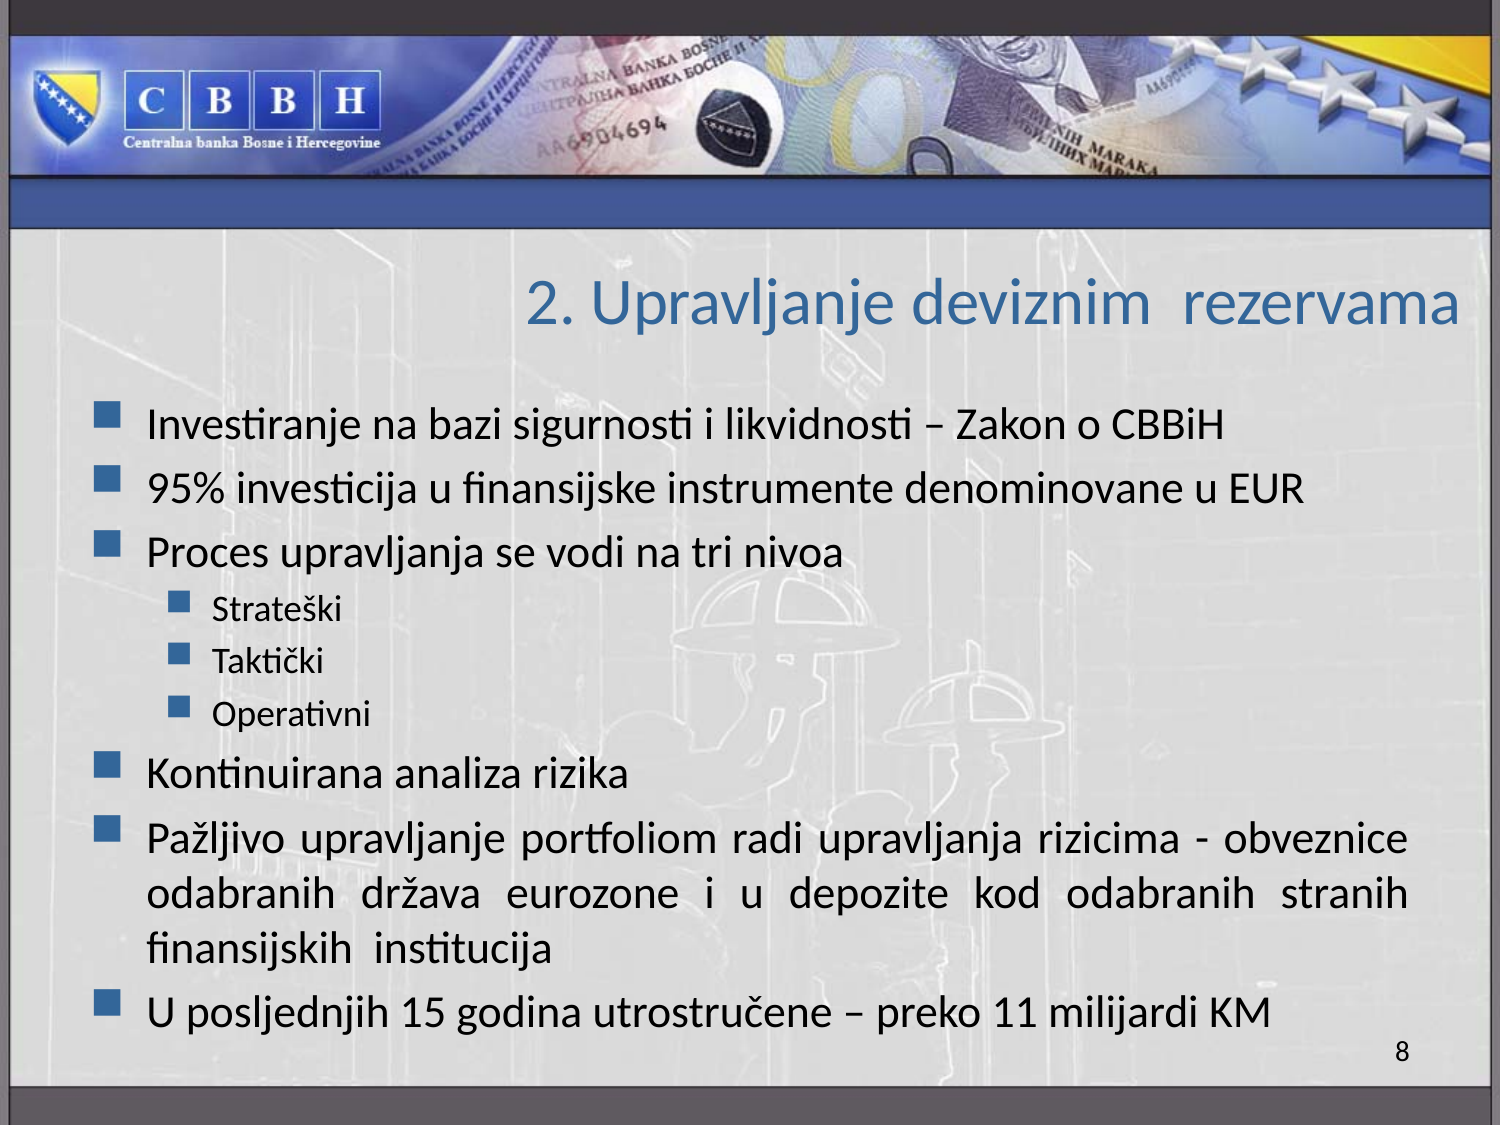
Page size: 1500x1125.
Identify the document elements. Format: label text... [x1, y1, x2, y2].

title 2. Upravljanje deviznim rezervama [76, 244, 1477, 352]
picture [0, 0, 1500, 1125]
list Investiranje na bazi sigurnosti i likvidnosti – Zakon o CBBiH 95% investicija u finansijske instrumente denominovane u EUR Proces upravljanja se vodi na tri nivoa Strateški Taktički Operativni Kontinuirana analiza rizika Pažljivo upravljanje portfoliom radi upravljanja rizicima - obveznice odabranih država eurozone i u depozite kod odabranih stranih finansijskih institucija U posljednjih 15 godina utrostručene – preko 11 milijardi KM [74, 363, 1426, 1067]
slide_number 8 [1074, 1024, 1426, 1103]
